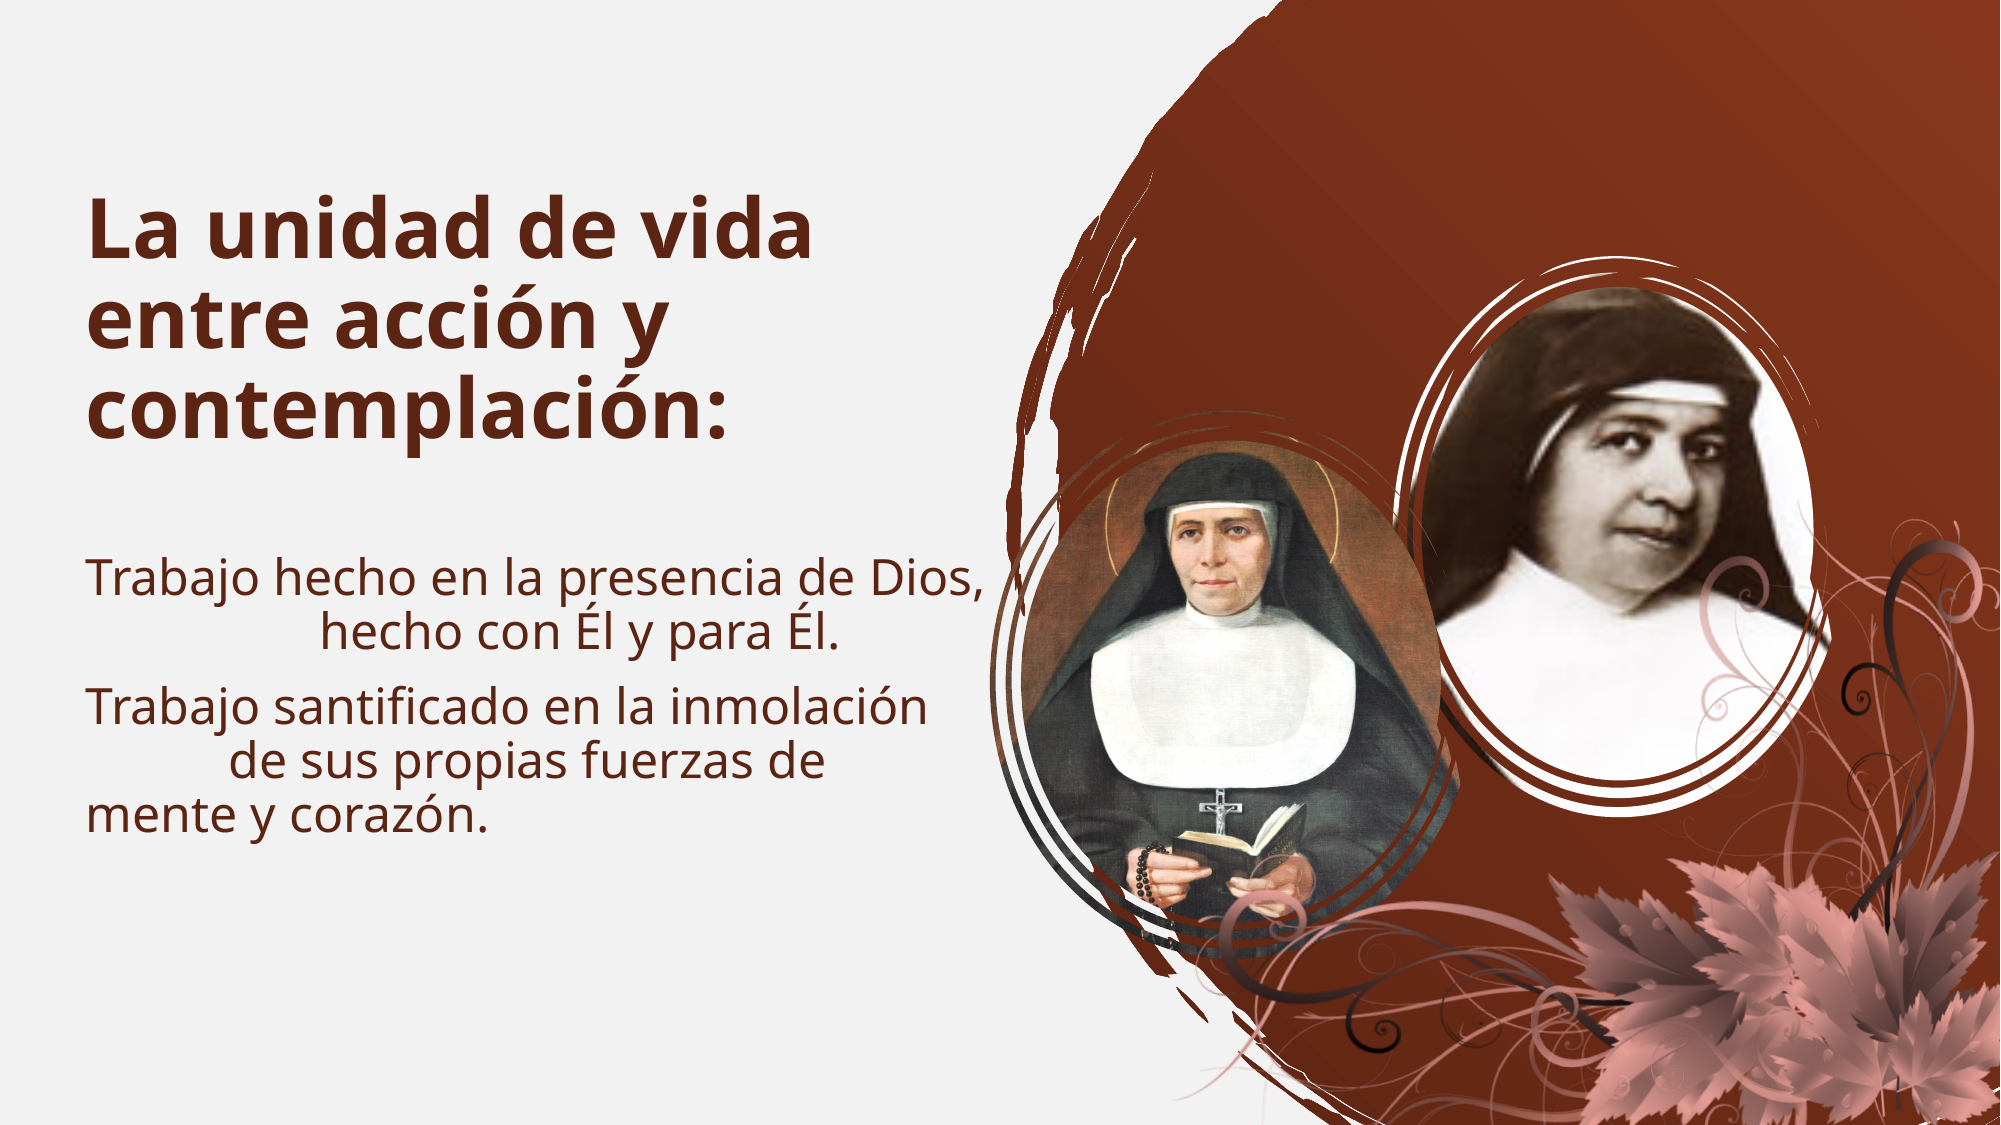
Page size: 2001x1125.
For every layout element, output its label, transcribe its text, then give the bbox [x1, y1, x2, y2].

picture [989, 256, 2000, 1125]
list La unidad de vida entre acción y contemplación: Trabajo hecho en la presencia de Dios, hecho con Él y para Él. Trabajo santificado en la inmolación de sus propias fuerzas de mente y corazón. [85, 186, 990, 635]
